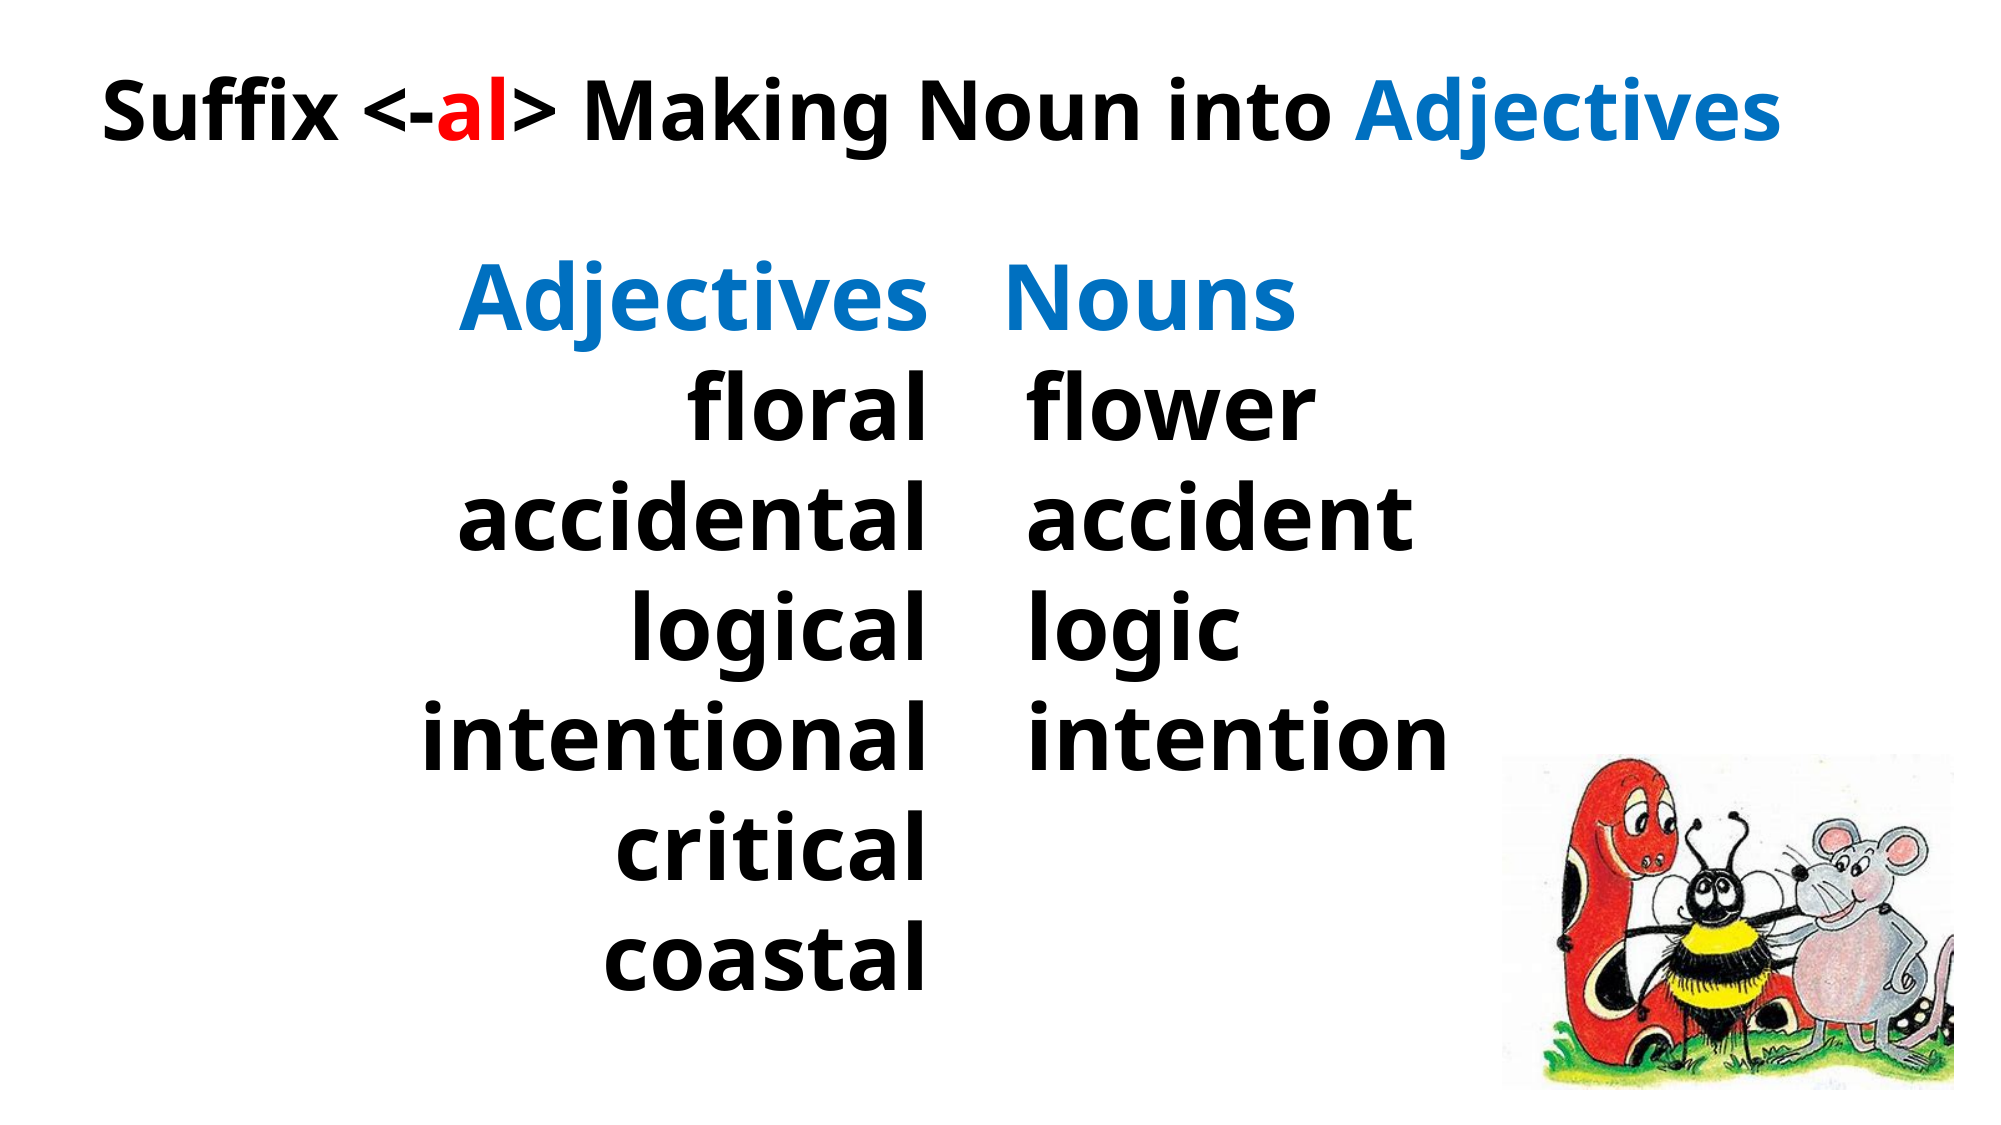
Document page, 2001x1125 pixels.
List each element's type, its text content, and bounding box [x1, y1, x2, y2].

picture [1501, 754, 1954, 1090]
text_box Suffix <-al> Making Noun into Adjectives [86, 50, 2000, 165]
text_box Adjectives floral accidental logical intentional critical coastal [324, 231, 945, 1017]
text_box Nouns flower accident logic intention [986, 231, 1607, 907]
